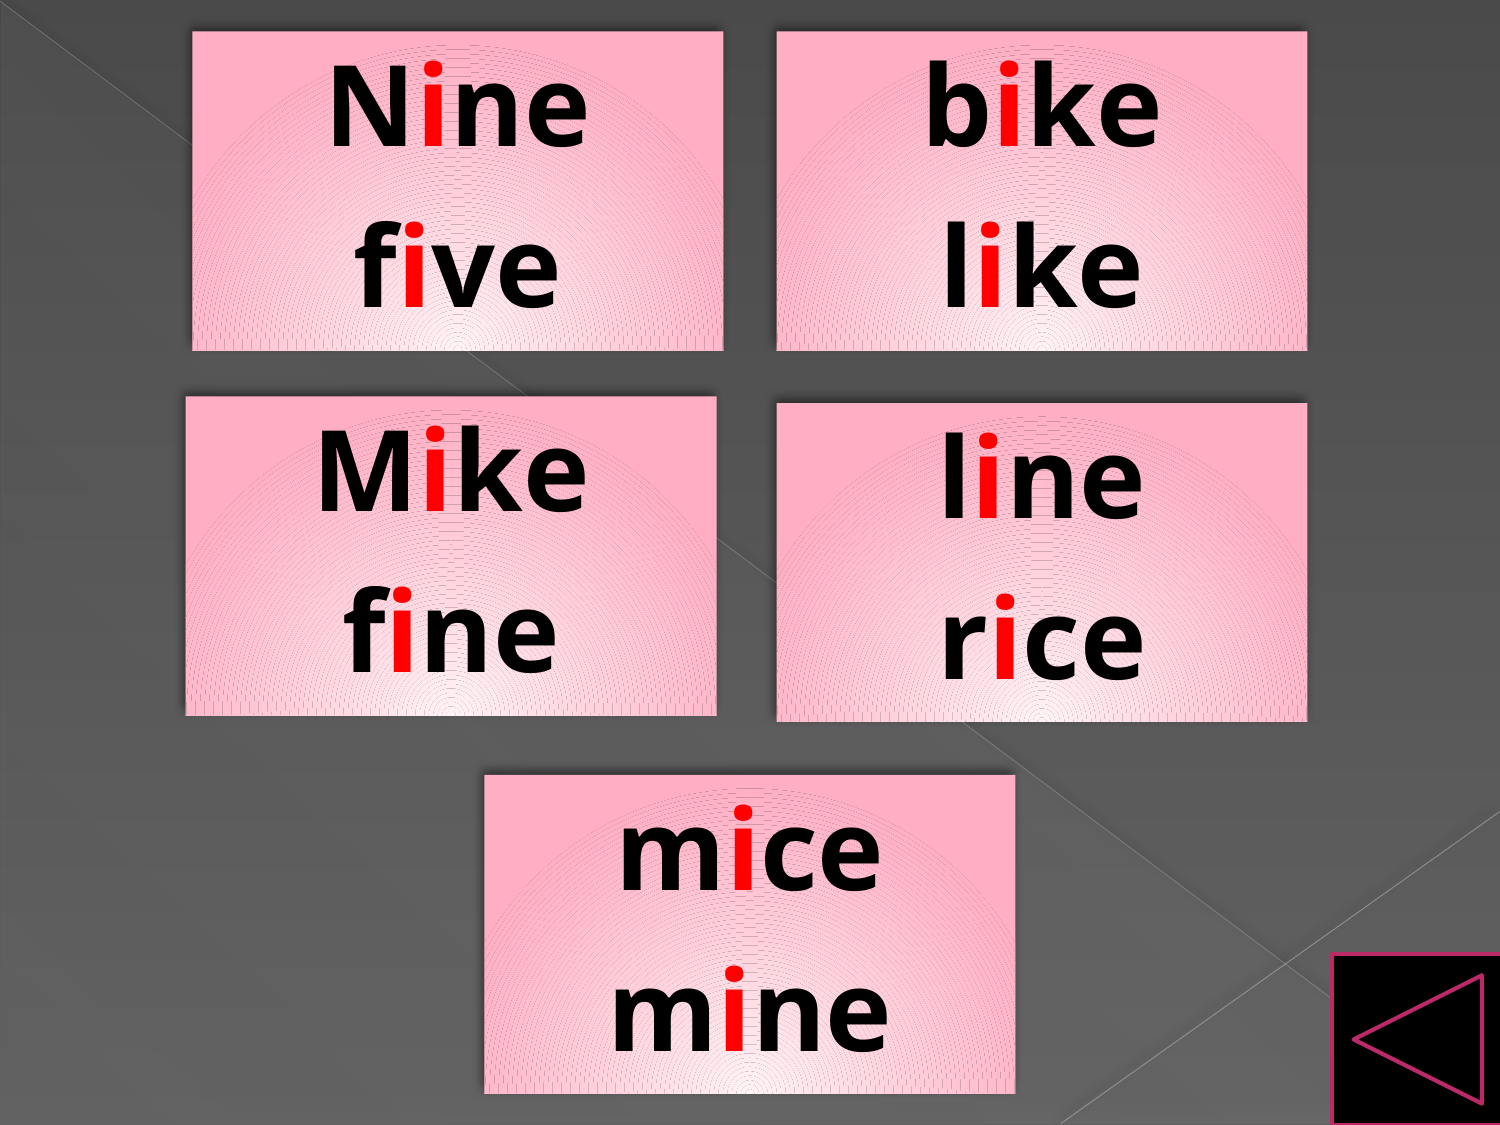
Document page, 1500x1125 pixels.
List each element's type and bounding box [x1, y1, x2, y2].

list [0, 30, 1500, 1095]
text_box [1330, 1095, 1500, 1125]
